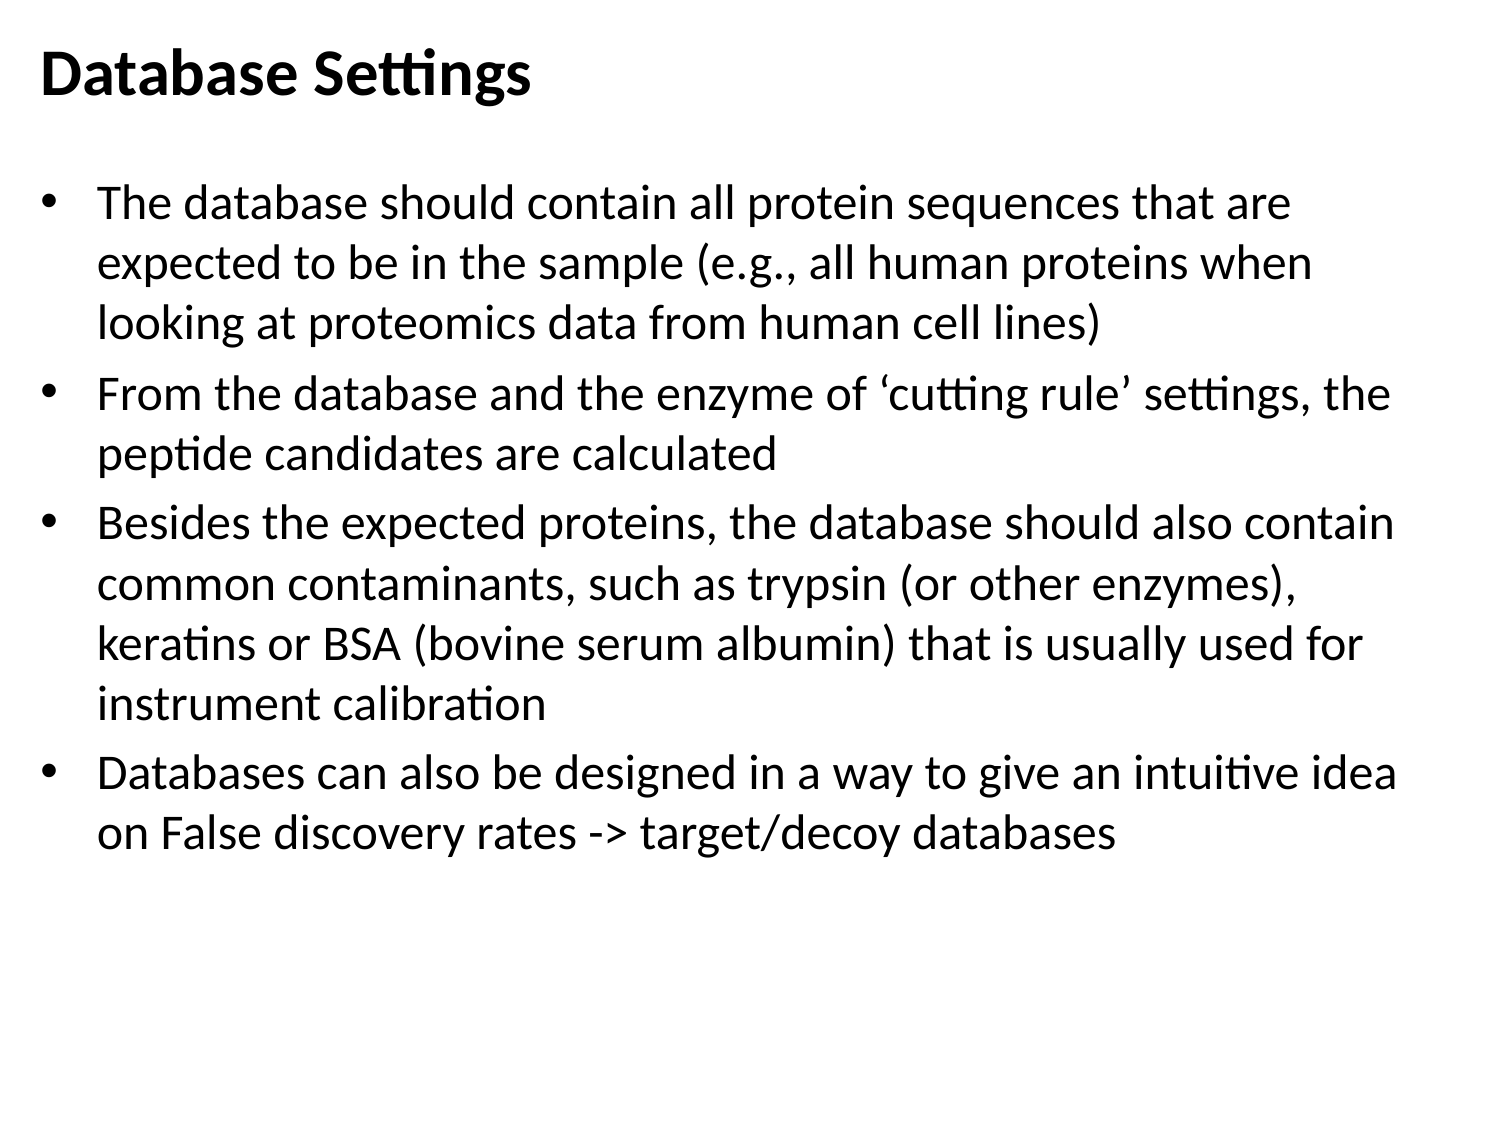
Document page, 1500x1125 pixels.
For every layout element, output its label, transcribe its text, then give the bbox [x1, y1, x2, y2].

list The database should contain all protein sequences that are expected to be in the sample (e.g., all human proteins when looking at proteomics data from human cell lines) From the database and the enzyme of ‘cutting rule’ settings, the peptide candidates are calculated Besides the expected proteins, the database should also contain common contaminants, such as trypsin (or other enzymes), keratins or BSA (bovine serum albumin) that is usually used for instrument calibration Databases can also be designed in a way to give an intuitive idea on False discovery rates -> target/decoy databases [25, 162, 1475, 1050]
title Database Settings [25, 11, 1125, 125]
